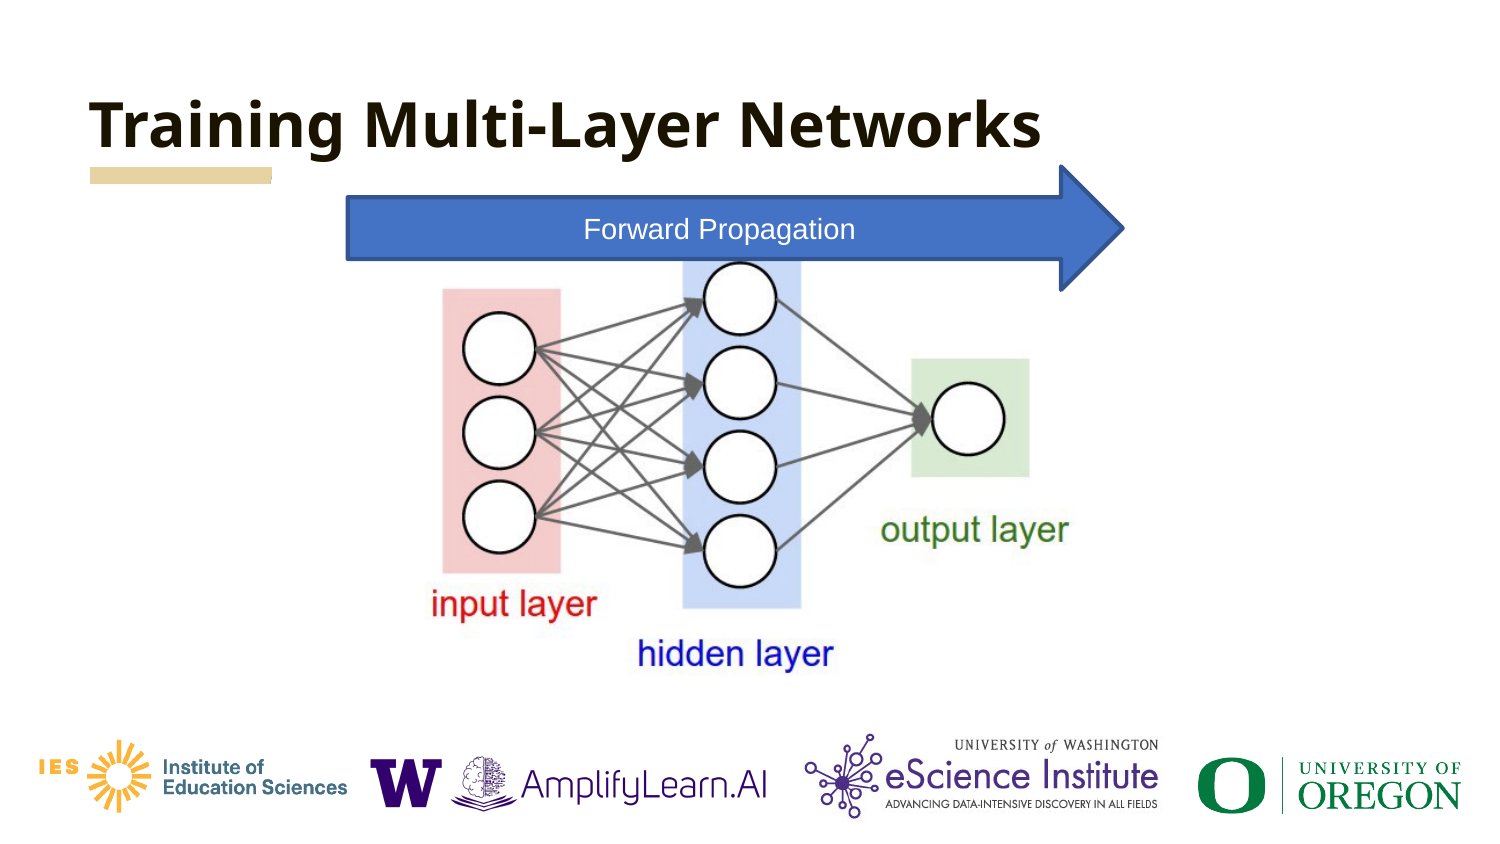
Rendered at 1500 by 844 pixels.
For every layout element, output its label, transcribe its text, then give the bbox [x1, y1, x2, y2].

picture [39, 739, 347, 813]
title Training Multi-Layer Networks [73, 4, 1419, 168]
text_box Forward Propagation [345, 164, 1125, 274]
picture [1198, 757, 1461, 814]
picture [357, 732, 784, 821]
picture [90, 168, 272, 184]
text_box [424, 230, 1076, 680]
picture [794, 723, 1187, 827]
